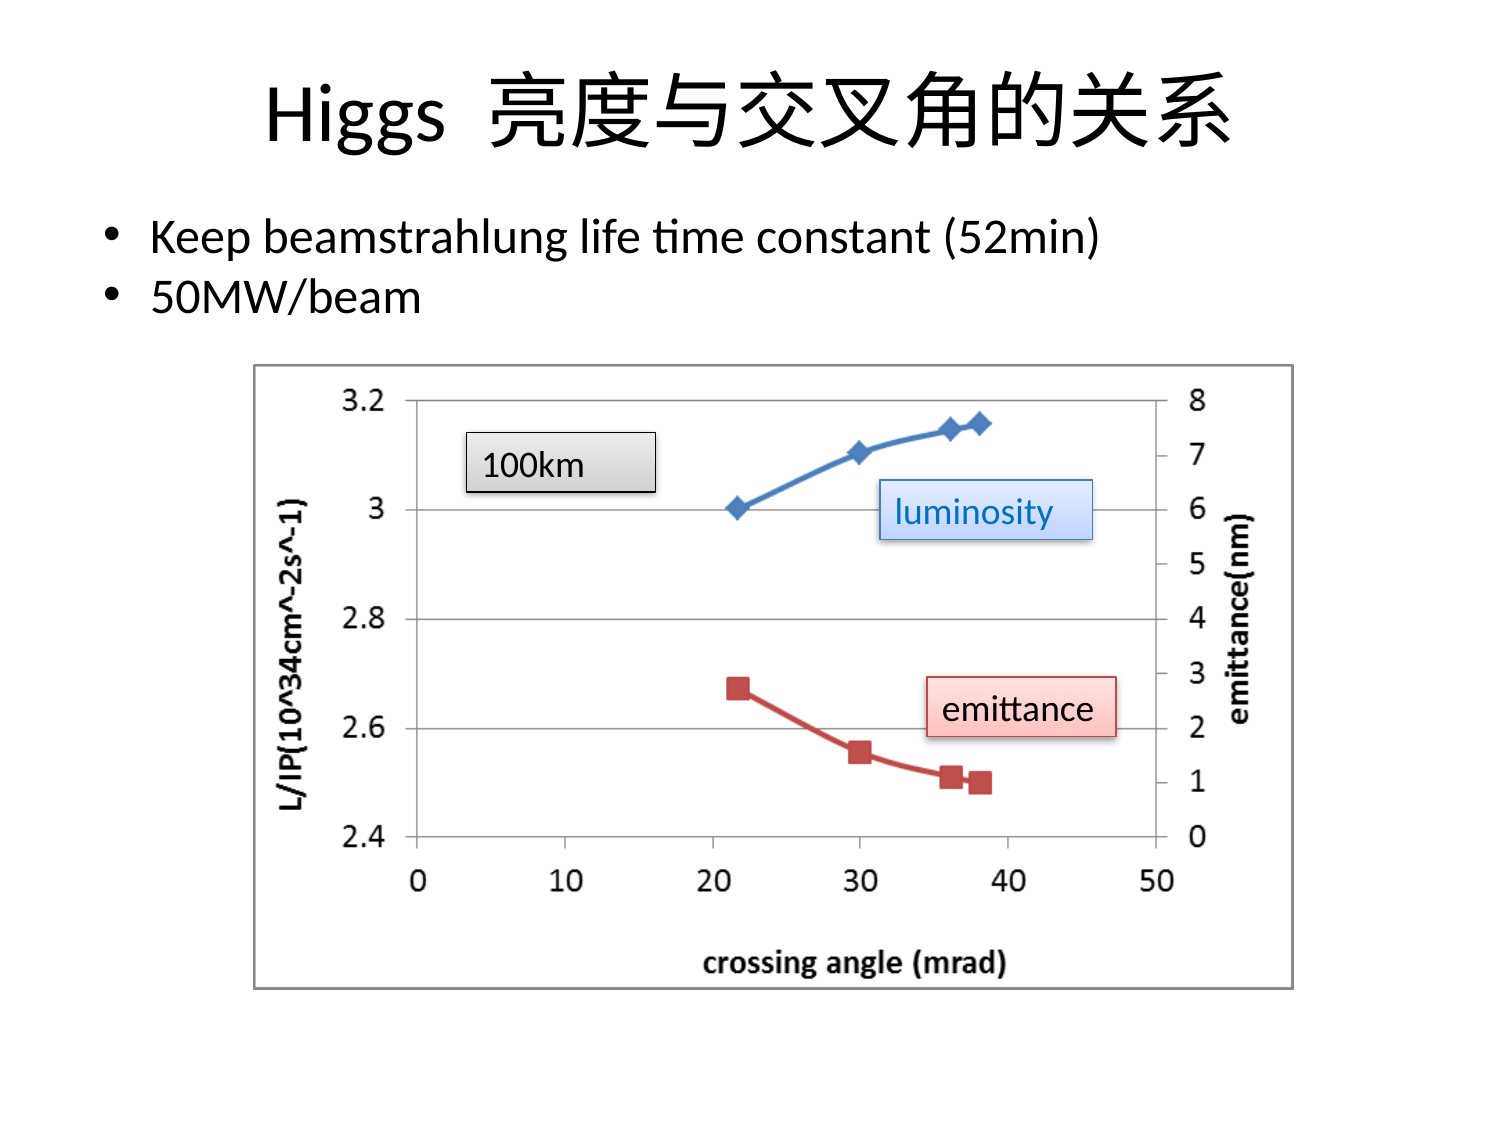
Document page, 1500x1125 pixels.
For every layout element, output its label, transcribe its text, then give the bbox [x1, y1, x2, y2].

text_box Keep beamstrahlung life time constant (52min) 50MW/beam [88, 196, 1140, 331]
title Higgs 亮度与交叉角的关系 [75, 19, 1425, 197]
picture [253, 364, 1294, 990]
